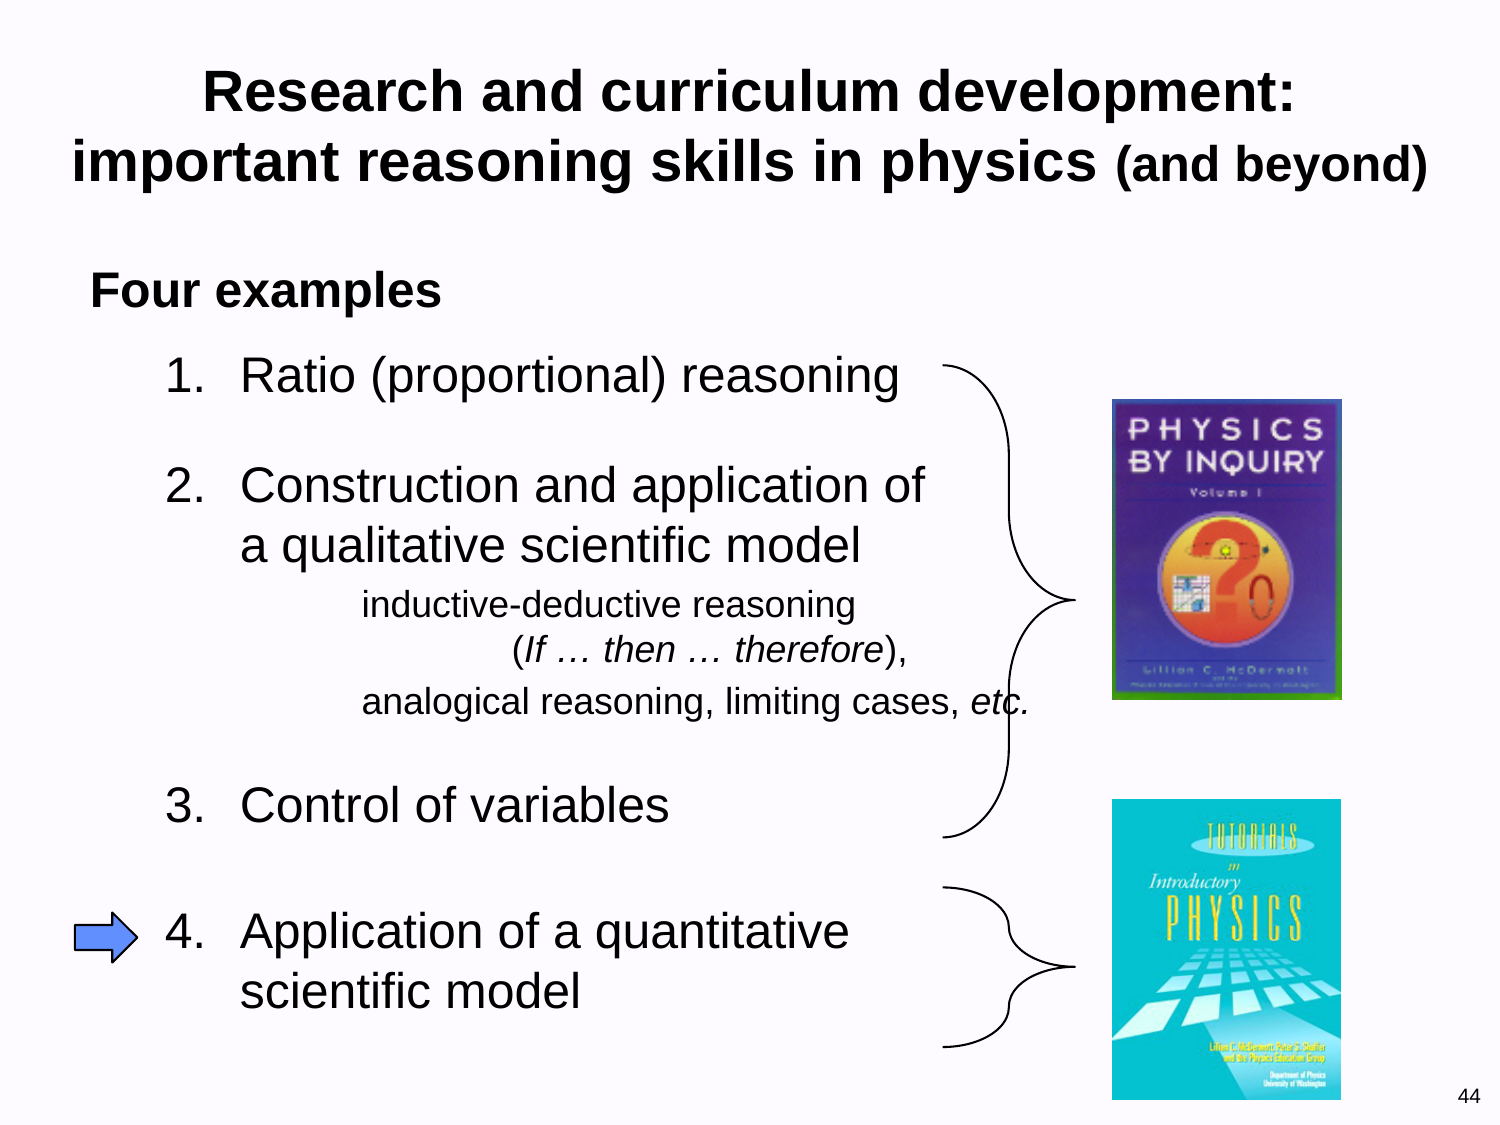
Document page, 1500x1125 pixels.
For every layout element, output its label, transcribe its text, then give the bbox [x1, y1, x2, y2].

text_box [942, 365, 1075, 838]
list Four examples Ratio (proportional) reasoning Construction and application of a qualitative scientific model inductive-deductive reasoning (If … then … therefore), analogical reasoning, limiting cases, etc. Control of variables Application of a quantitative scientific model [74, 249, 1188, 1038]
text_box [942, 887, 1075, 1048]
text_box [74, 912, 138, 963]
title Research and curriculum development: important reasoning skills in physics (and beyond) [24, 44, 1476, 202]
picture [1112, 399, 1343, 701]
picture [1112, 799, 1341, 1101]
slide_number 44 [1439, 1074, 1497, 1116]
